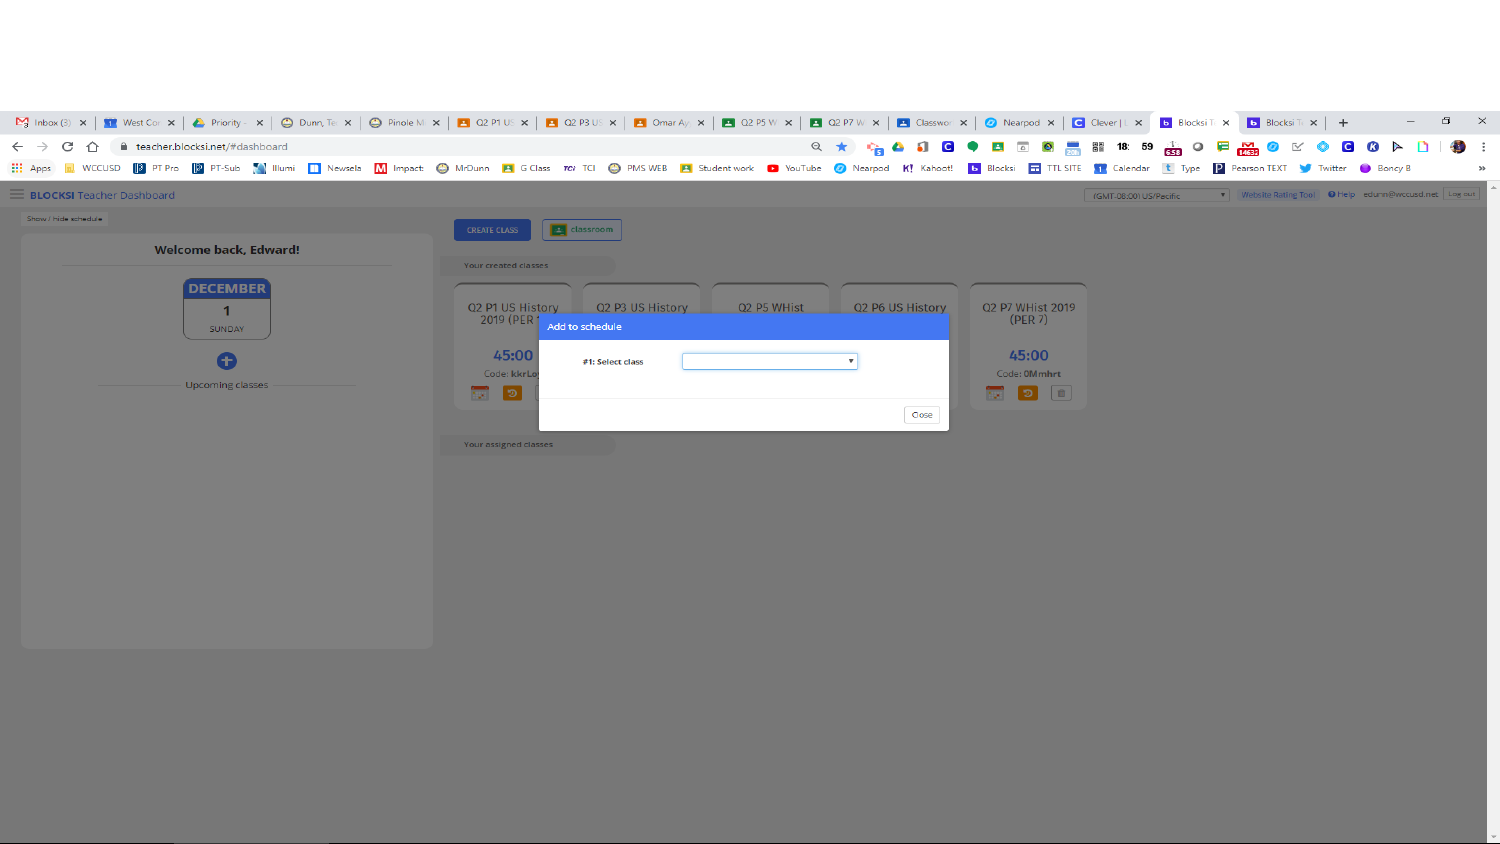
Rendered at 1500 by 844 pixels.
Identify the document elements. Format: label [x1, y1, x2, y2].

picture [0, 111, 1500, 844]
